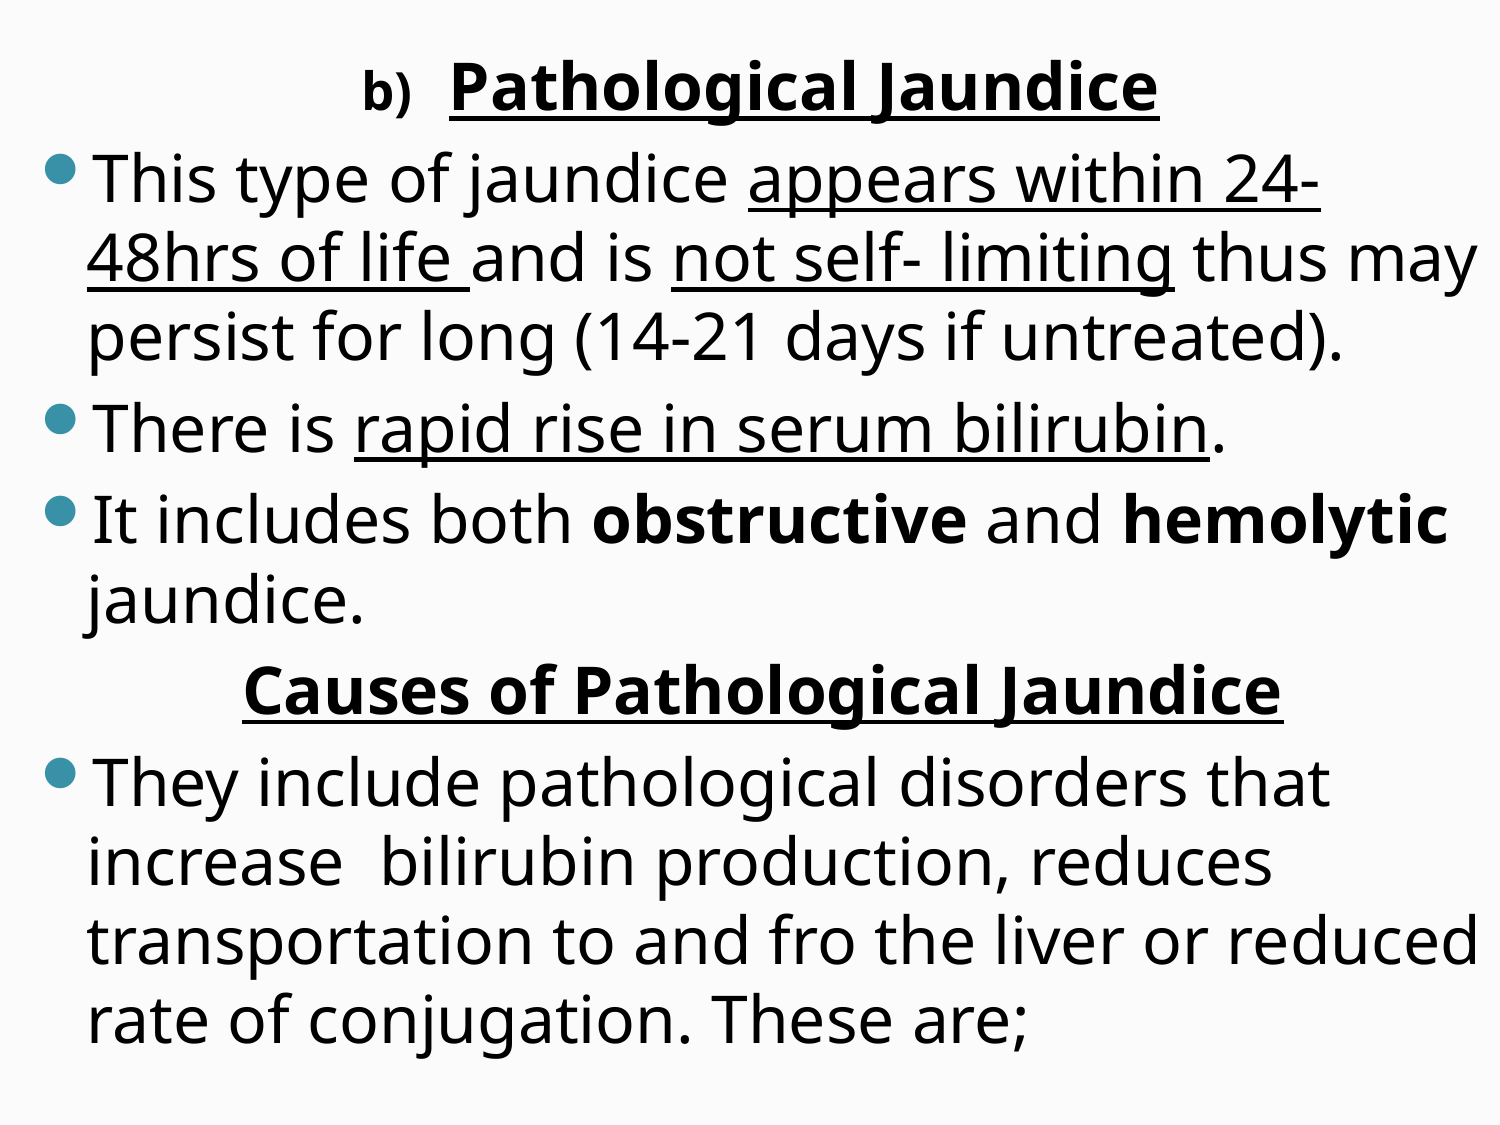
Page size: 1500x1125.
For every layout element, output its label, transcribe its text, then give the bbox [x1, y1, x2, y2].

list Pathological Jaundice This type of jaundice appears within 24-48hrs of life and is not self- limiting thus may persist for long (14-21 days if untreated). There is rapid rise in serum bilirubin. It includes both obstructive and hemolytic jaundice. Causes of Pathological Jaundice They include pathological disorders that increase bilirubin production, reduces transportation to and fro the liver or reduced rate of conjugation. These are; [12, 37, 1500, 1100]
